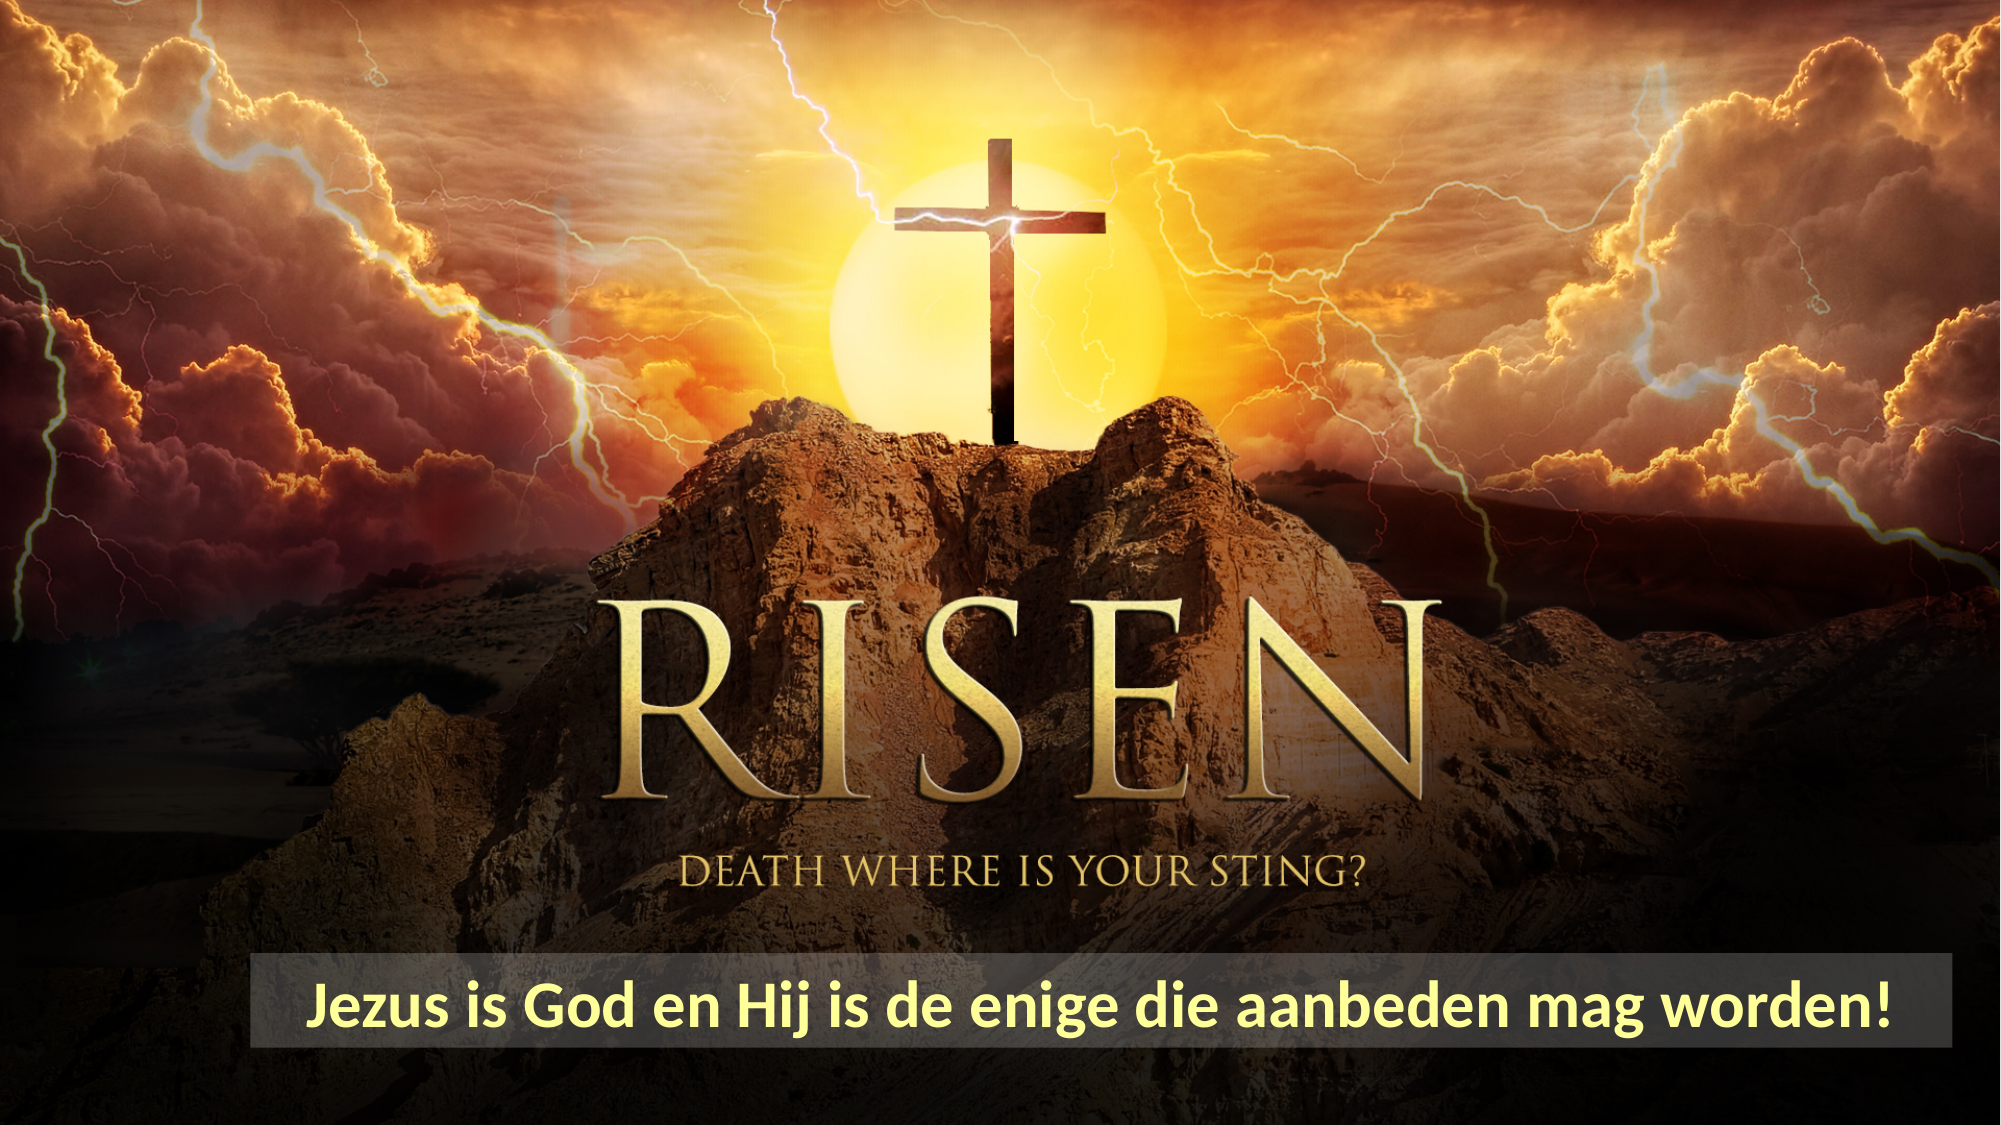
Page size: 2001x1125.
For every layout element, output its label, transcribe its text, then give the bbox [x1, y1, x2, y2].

picture [0, 0, 2001, 1125]
text_box Jezus is God en Hij is de enige die aanbeden mag worden! [250, 953, 1953, 1048]
